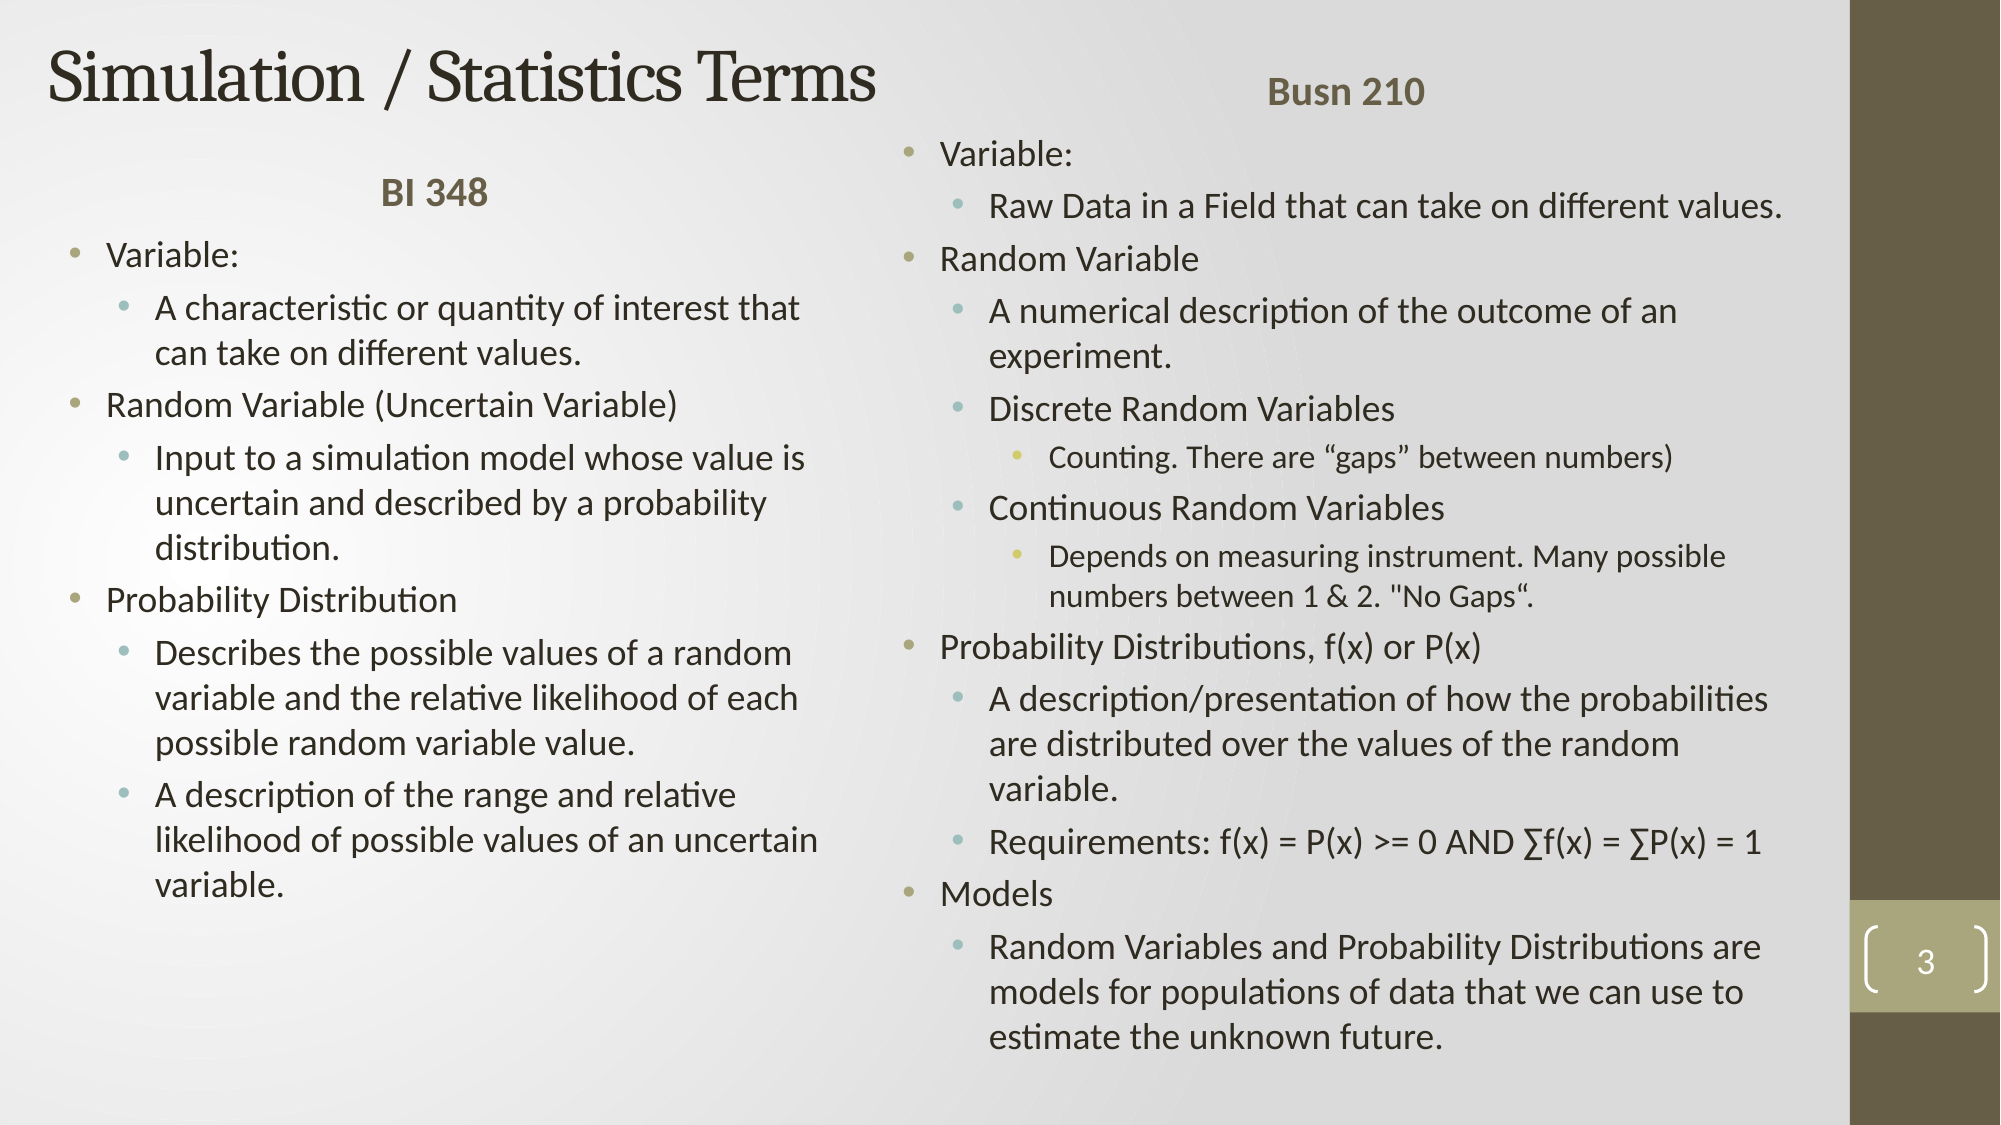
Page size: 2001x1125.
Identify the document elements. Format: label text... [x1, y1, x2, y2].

list BI 348 [34, 117, 835, 222]
slide_number 3 [1864, 925, 1988, 994]
title Simulation / Statistics Terms [34, 24, 868, 118]
list Busn 210 [868, 16, 1825, 121]
list Variable: Raw Data in a Field that can take on different values. Random Variable A numerical description of the outcome of an experiment. Discrete Random Variables Counting. There are “gaps” between numbers) Continuous Random Variables Depends on measuring instrument. Many possible numbers between 1 & 2. "No Gaps“. Probability Distributions, f(x) or P(x) A description/presentation of how the probabilities are distributed over the values of the random variable. Requirements: f(x) = P(x) >= 0 AND ∑f(x) = ∑P(x) = 1 Models Random Variables and Probability Distributions are models for populations of data that we can use to estimate the unknown future. [868, 121, 1825, 1112]
list Variable: A characteristic or quantity of interest that can take on different values. Random Variable (Uncertain Variable) Input to a simulation model whose value is uncertain and described by a probability distribution. Probability Distribution Describes the possible values of a random variable and the relative likelihood of each possible random variable value. A description of the range and relative likelihood of possible values of an uncertain variable. [34, 222, 835, 1094]
